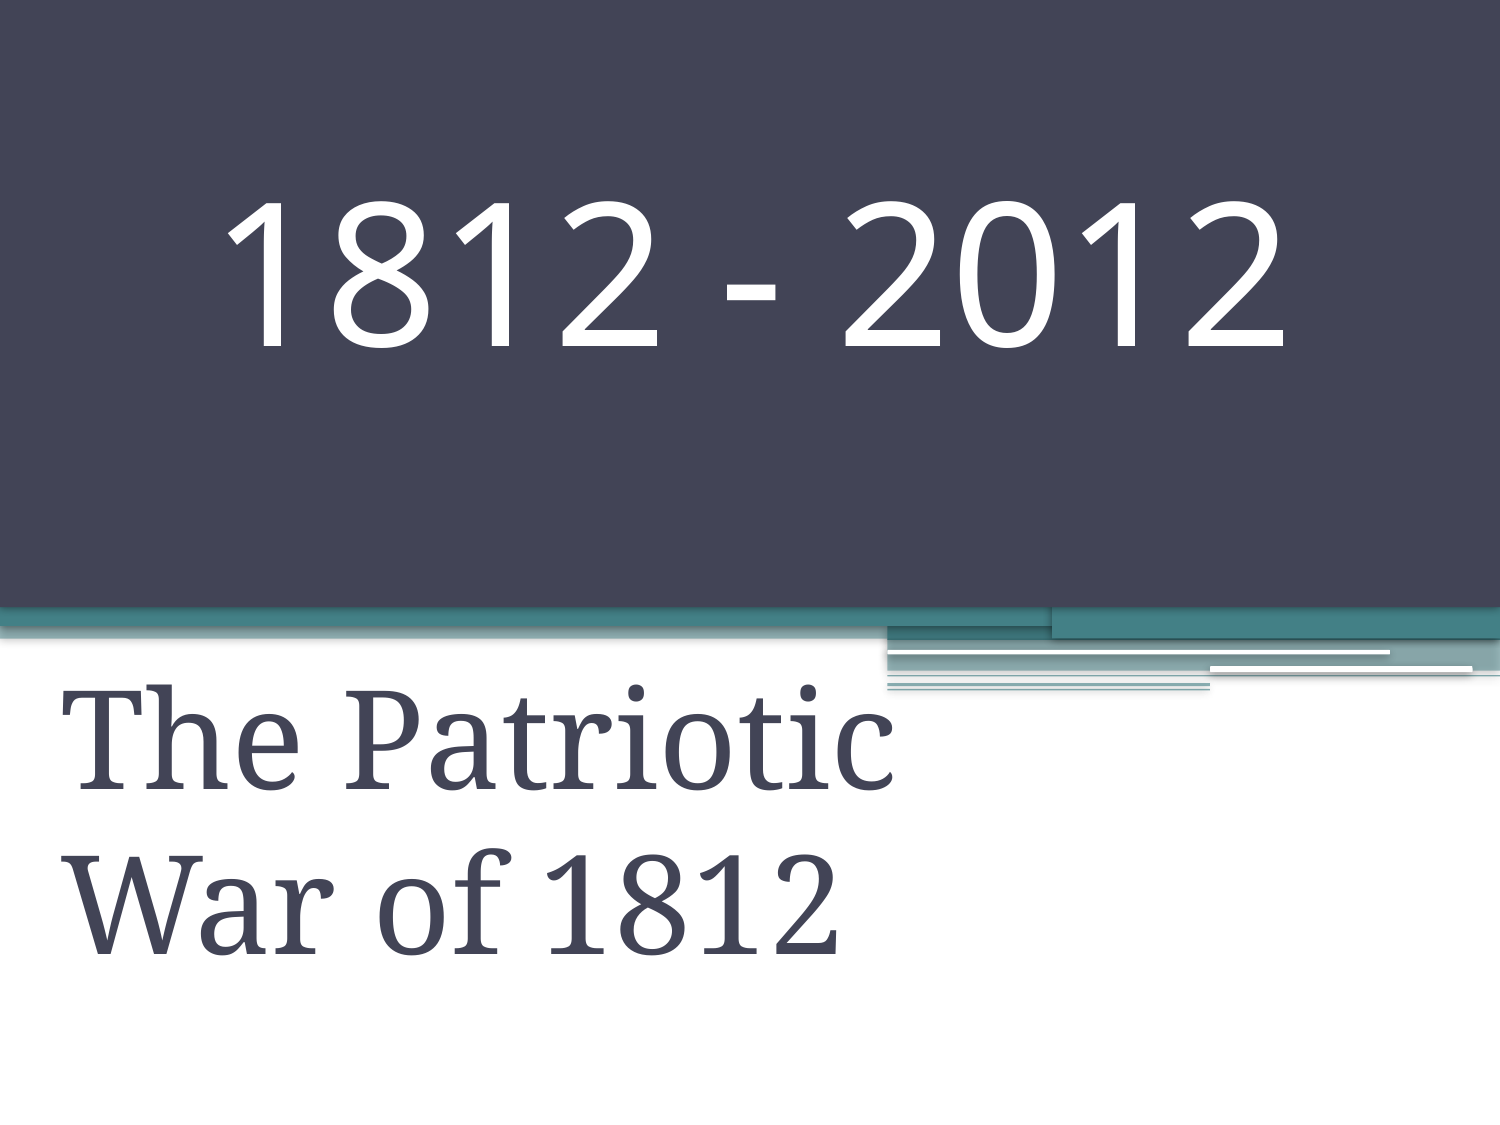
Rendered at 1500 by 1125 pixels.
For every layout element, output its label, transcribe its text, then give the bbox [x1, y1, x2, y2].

title 1812 - 2012 [58, 152, 1447, 394]
subtitle The Patriotic War of 1812 [35, 644, 957, 1025]
